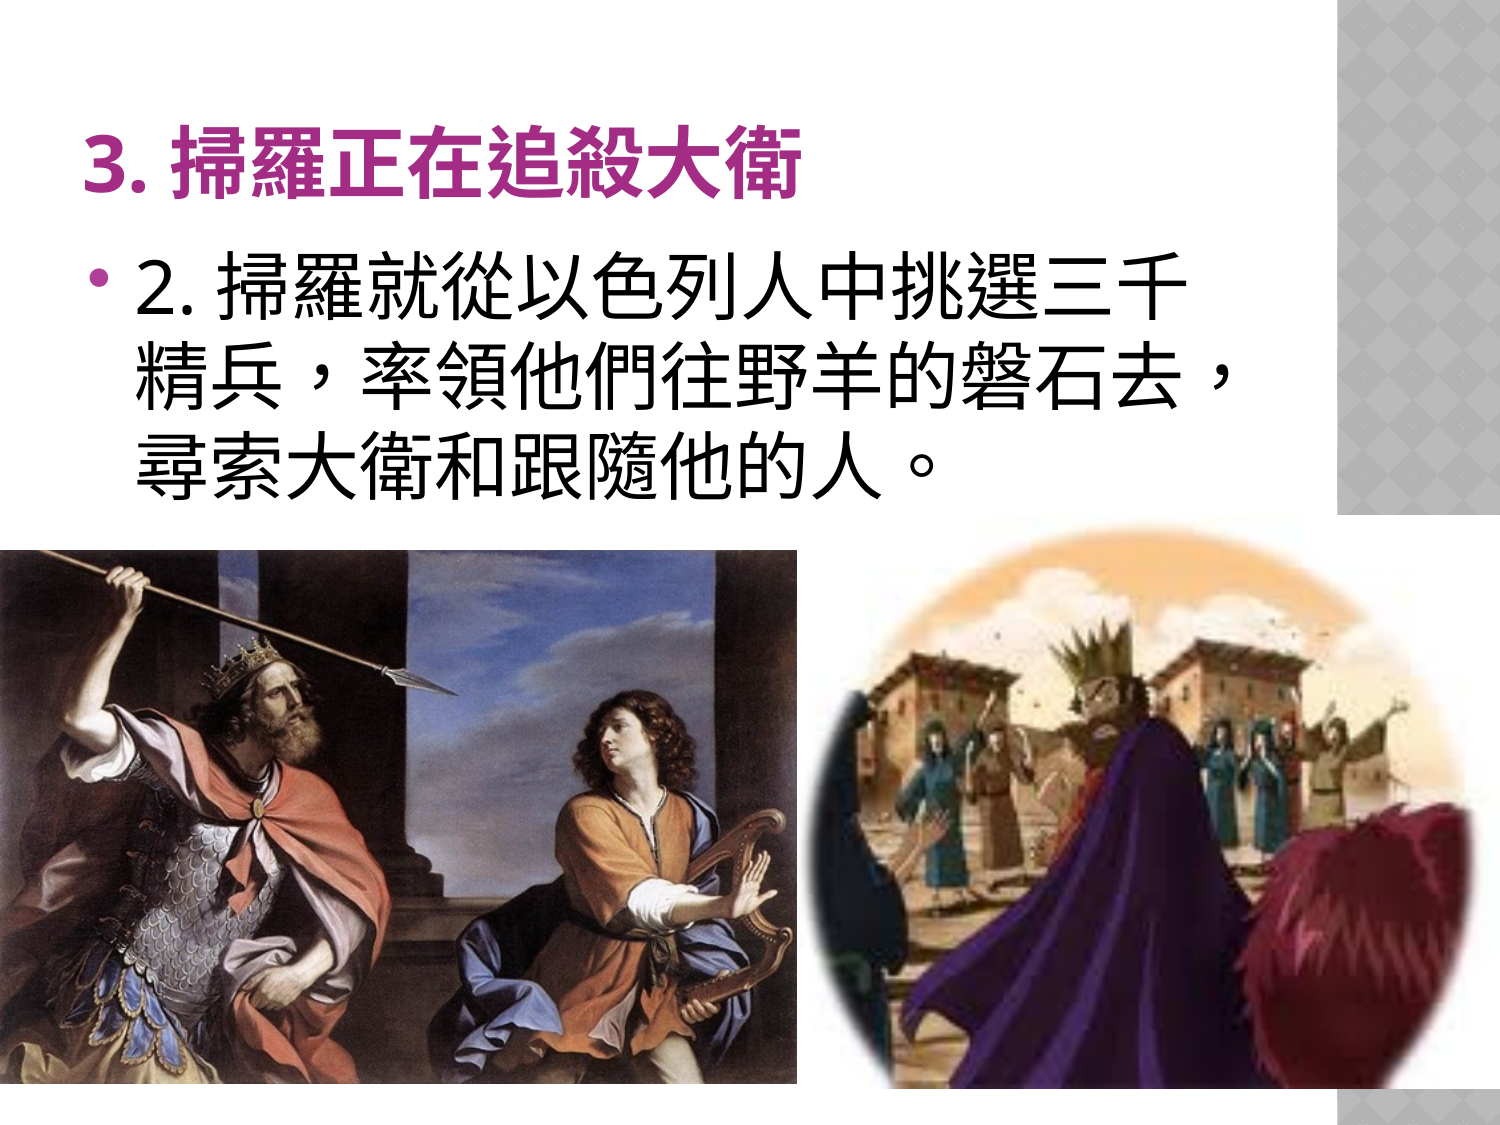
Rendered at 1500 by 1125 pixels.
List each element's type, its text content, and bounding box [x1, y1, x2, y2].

picture [796, 514, 1500, 1089]
picture [0, 550, 791, 1084]
list 2.掃羅就從以色列人中挑選三千精兵，率領他們往野羊的磐石去，尋索大衛和跟隨他的人。 [75, 231, 1263, 548]
title 3.掃羅正在追殺大衛 [75, 52, 1263, 209]
